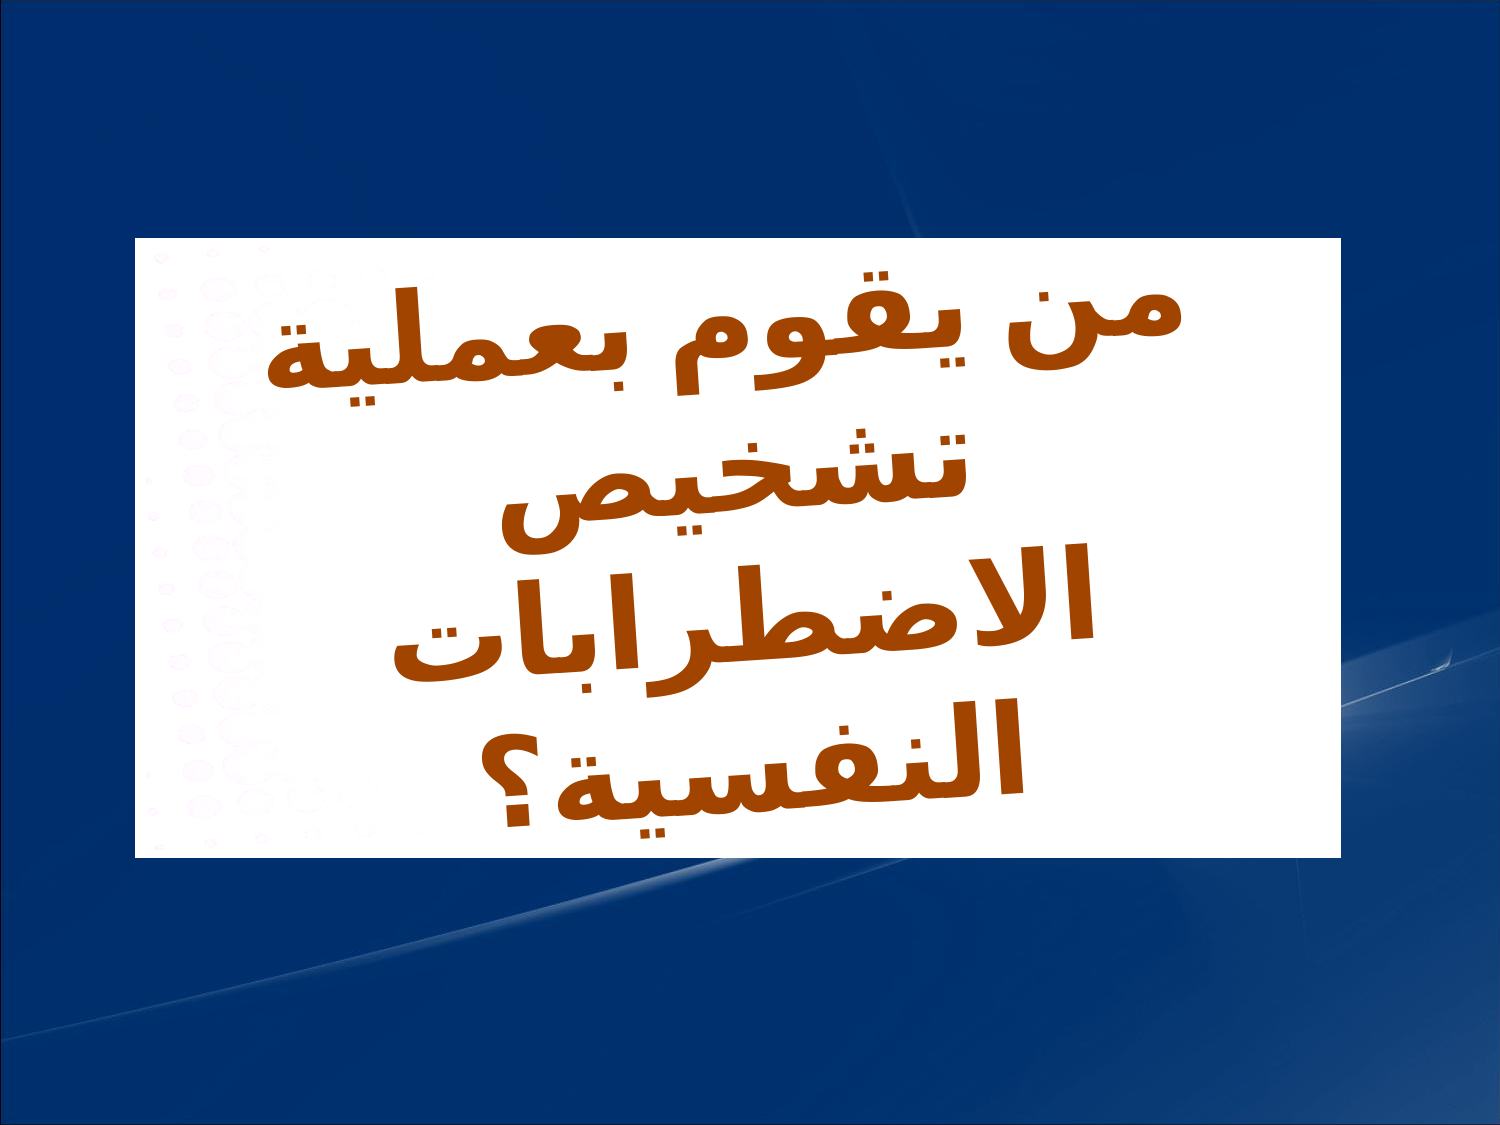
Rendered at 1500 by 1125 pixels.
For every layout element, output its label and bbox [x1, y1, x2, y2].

text_box [135, 237, 1341, 858]
picture [0, 0, 1500, 1125]
